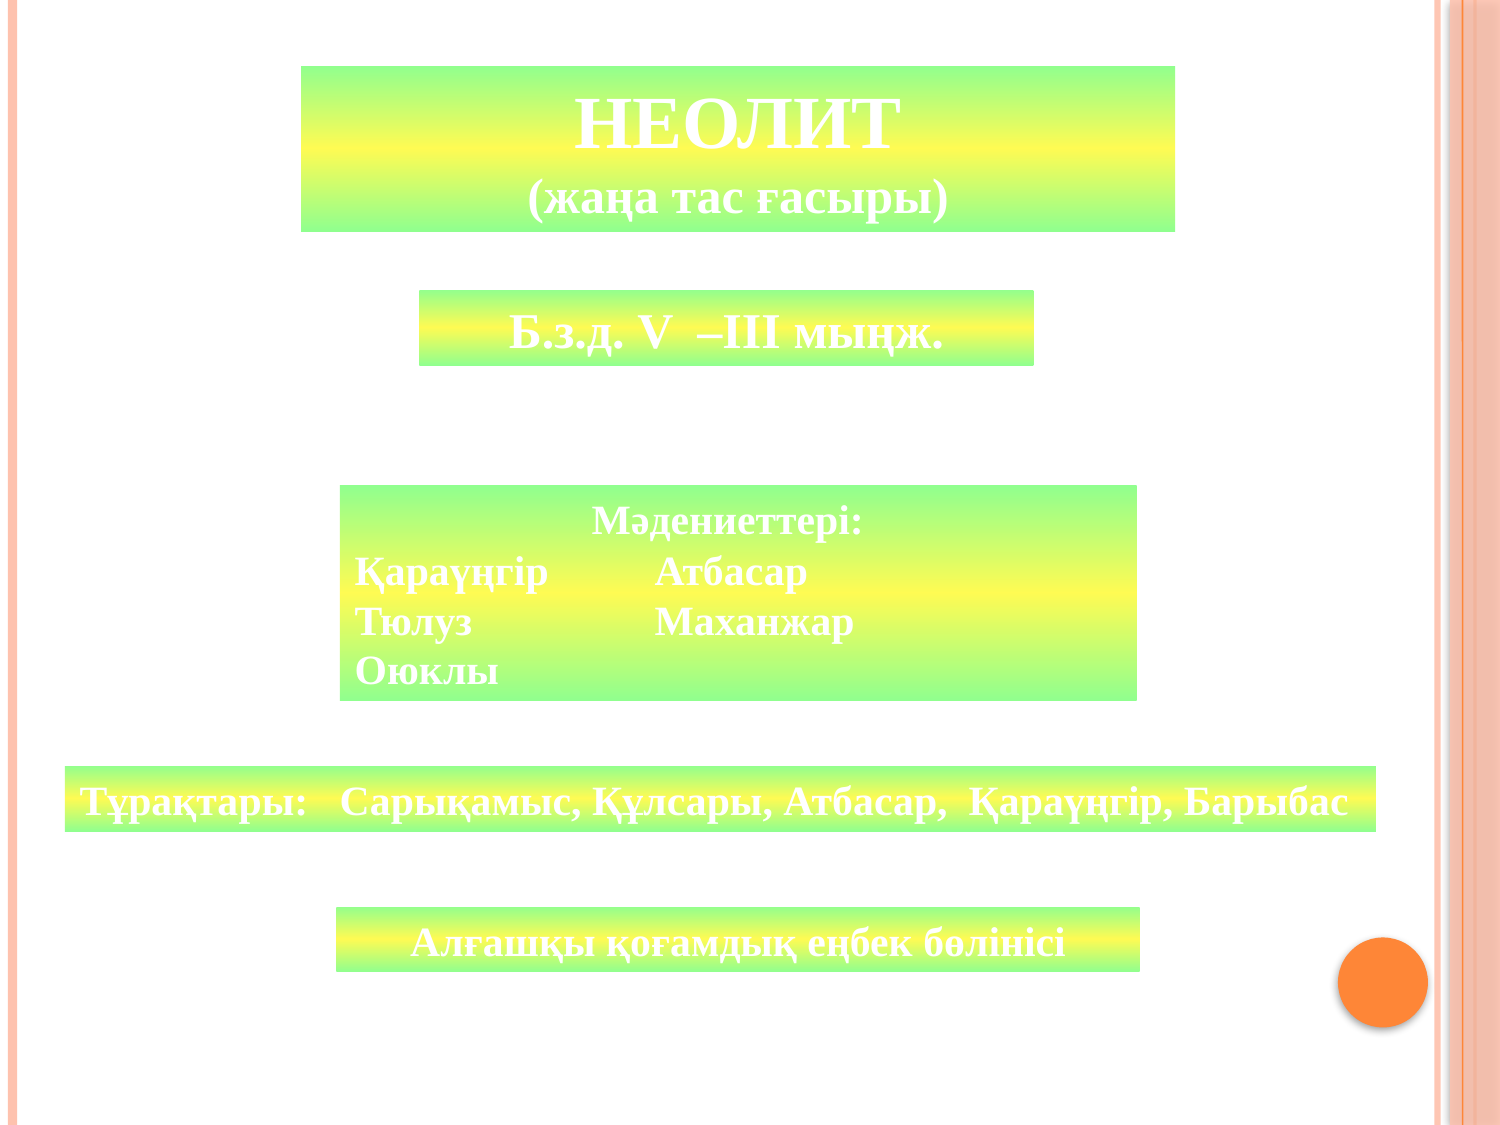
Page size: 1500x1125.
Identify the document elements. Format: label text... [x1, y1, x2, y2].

text_box Алғашқы қоғамдық еңбек бөлінісі [336, 907, 1140, 972]
text_box Мәдениеттері: Қараүңгір Атбасар Тюлуз Маханжар Оюклы [339, 485, 1137, 701]
text_box НЕОЛИТ (жаңа тас ғасыры) [301, 66, 1176, 232]
text_box Б.з.д. V –III мыңж. [419, 290, 1034, 366]
title [75, 45, 1425, 1047]
text_box Тұрақтары: Сарықамыс, Құлсары, Атбасар, Қараүңгір, Барыбас [64, 766, 1376, 832]
